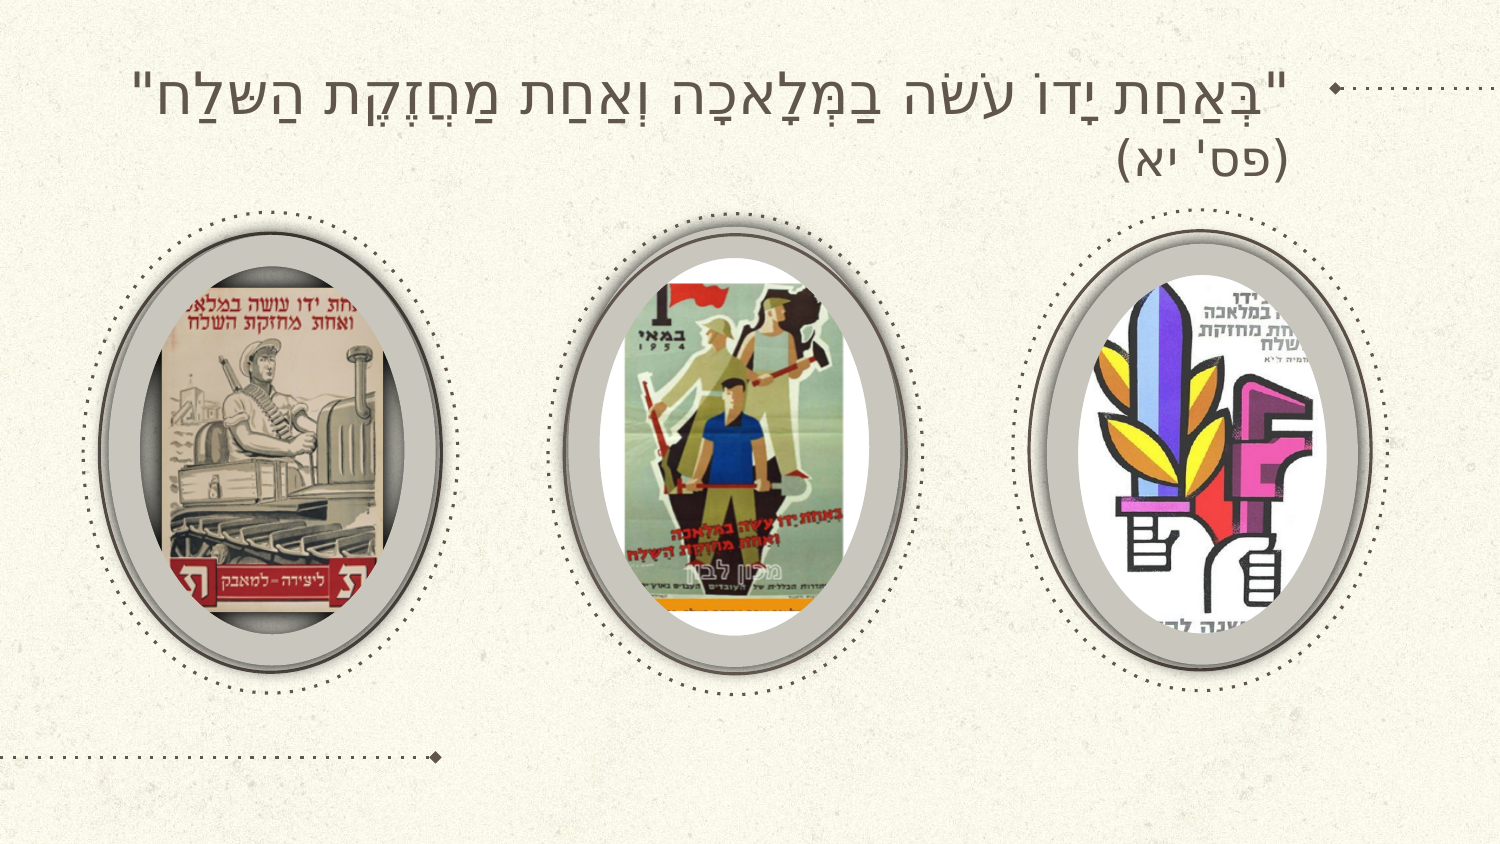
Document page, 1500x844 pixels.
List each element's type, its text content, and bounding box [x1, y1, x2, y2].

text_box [82, 211, 458, 694]
title "בְּאַחַת יָדוֹ עֹשׂה בַמְּלָאכָה וְאַחַת מַחֲזֶקֶת הַשּלַח" (פס' יא) [40, 41, 1307, 136]
picture [0, 0, 1500, 844]
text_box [1012, 209, 1388, 691]
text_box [547, 213, 923, 695]
